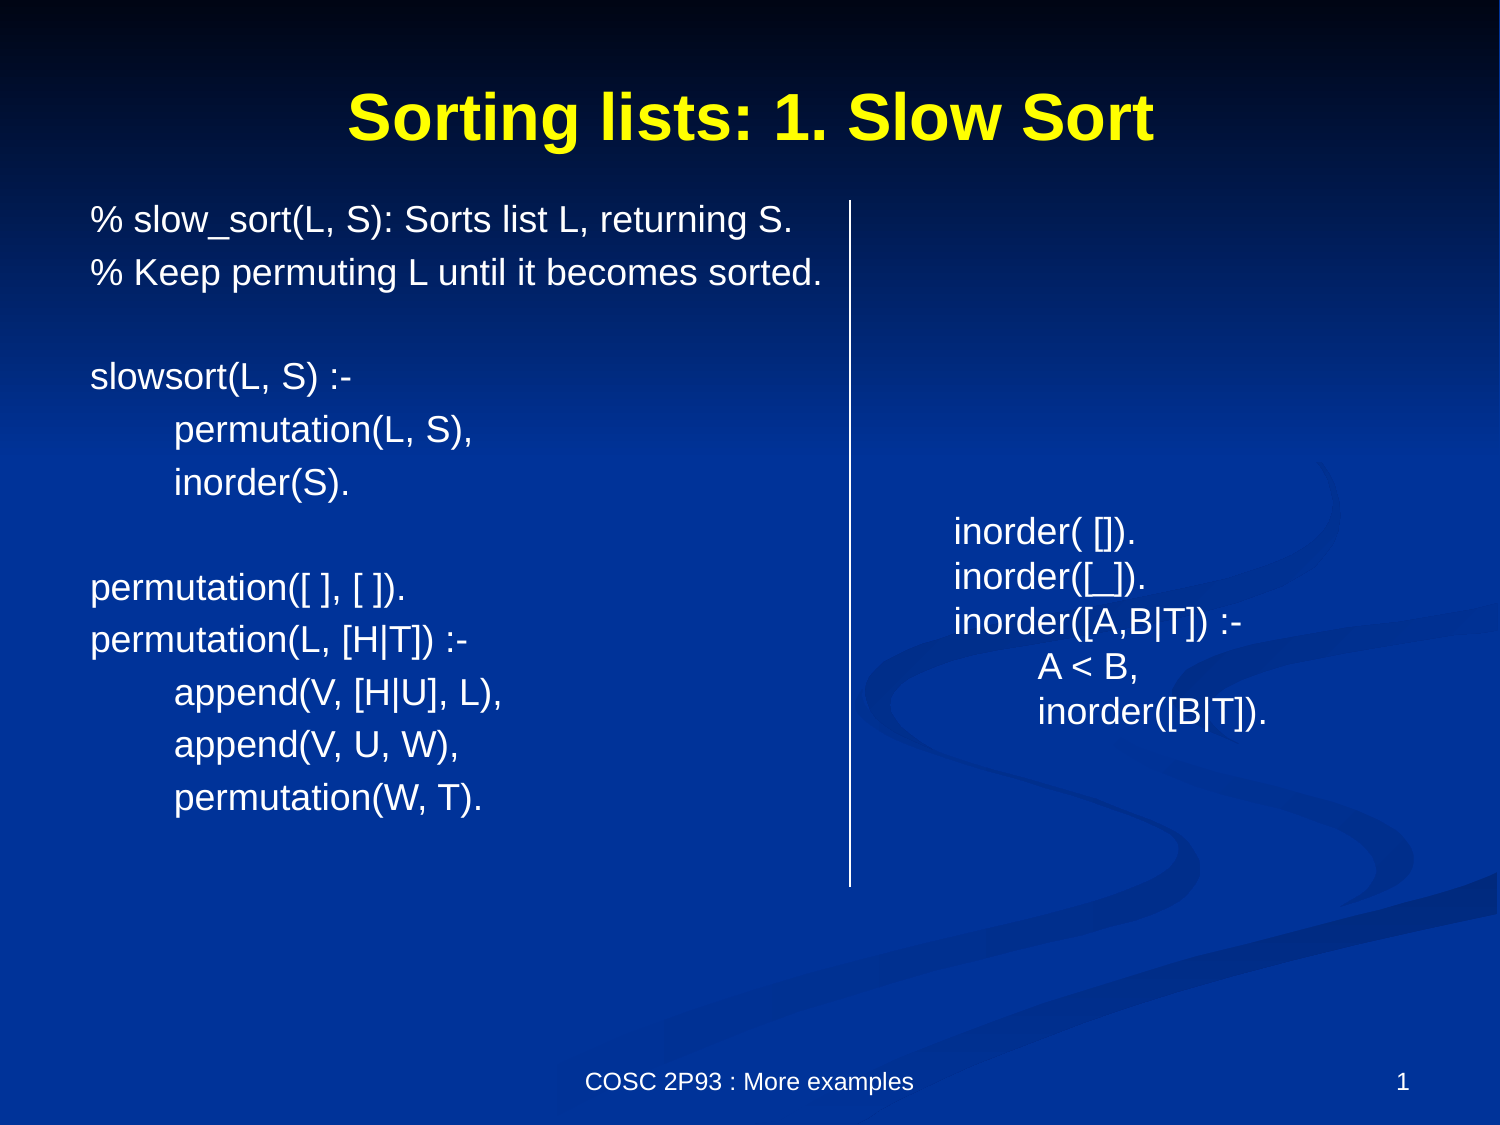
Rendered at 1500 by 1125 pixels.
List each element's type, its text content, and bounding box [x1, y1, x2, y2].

slide_number 1 [1074, 1024, 1426, 1104]
title Sorting lists: 1. Slow Sort [76, 30, 1428, 197]
list % slow_sort(L, S): Sorts list L, returning S. % Keep permuting L until it becomes sorted. slowsort(L, S) :- permutation(L, S), inorder(S). permutation([ ], [ ]). permutation(L, [H|T]) :- append(V, [H|U], L), append(V, U, W), permutation(W, T). [74, 187, 1426, 931]
text_box inorder( []). inorder([_]). inorder([A,B|T]) :- A < B, inorder([B|T]). [938, 499, 1284, 785]
footer COSC 2P93 : More examples [512, 1024, 988, 1104]
